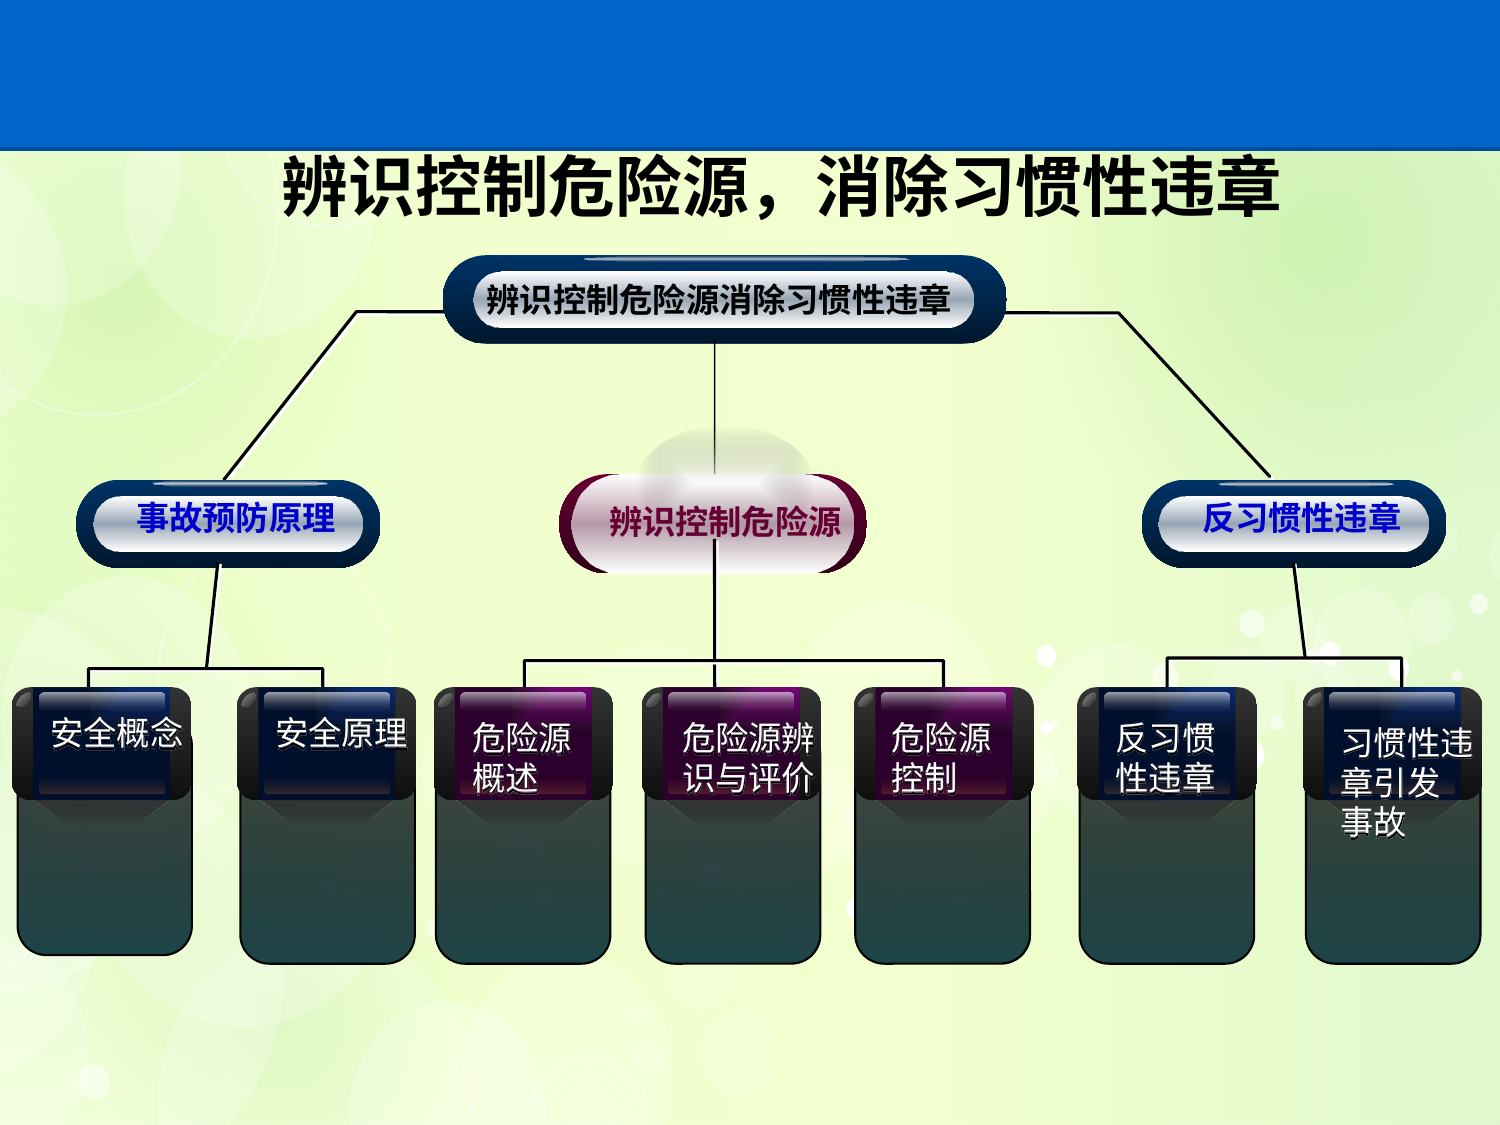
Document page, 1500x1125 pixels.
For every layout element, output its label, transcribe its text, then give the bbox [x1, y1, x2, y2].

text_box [11, 686, 192, 825]
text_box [236, 686, 417, 825]
text_box [1079, 828, 1255, 964]
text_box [559, 425, 868, 574]
text_box [1305, 825, 1481, 964]
text_box [524, 660, 944, 705]
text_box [1141, 479, 1447, 569]
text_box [442, 254, 1007, 344]
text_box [76, 479, 381, 569]
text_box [641, 686, 822, 825]
text_box [645, 856, 821, 964]
text_box [224, 311, 714, 480]
picture [0, 151, 1500, 1125]
text_box [715, 312, 1270, 478]
text_box [1167, 657, 1402, 736]
text_box [435, 863, 611, 964]
text_box [855, 852, 1030, 964]
text_box [240, 825, 415, 964]
text_box [17, 825, 192, 956]
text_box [1302, 686, 1483, 825]
text_box [88, 668, 323, 736]
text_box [1077, 686, 1258, 825]
text_box 辨识控制危险源，消除习惯性违章 [267, 137, 1299, 232]
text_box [853, 686, 1034, 825]
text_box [433, 686, 614, 825]
